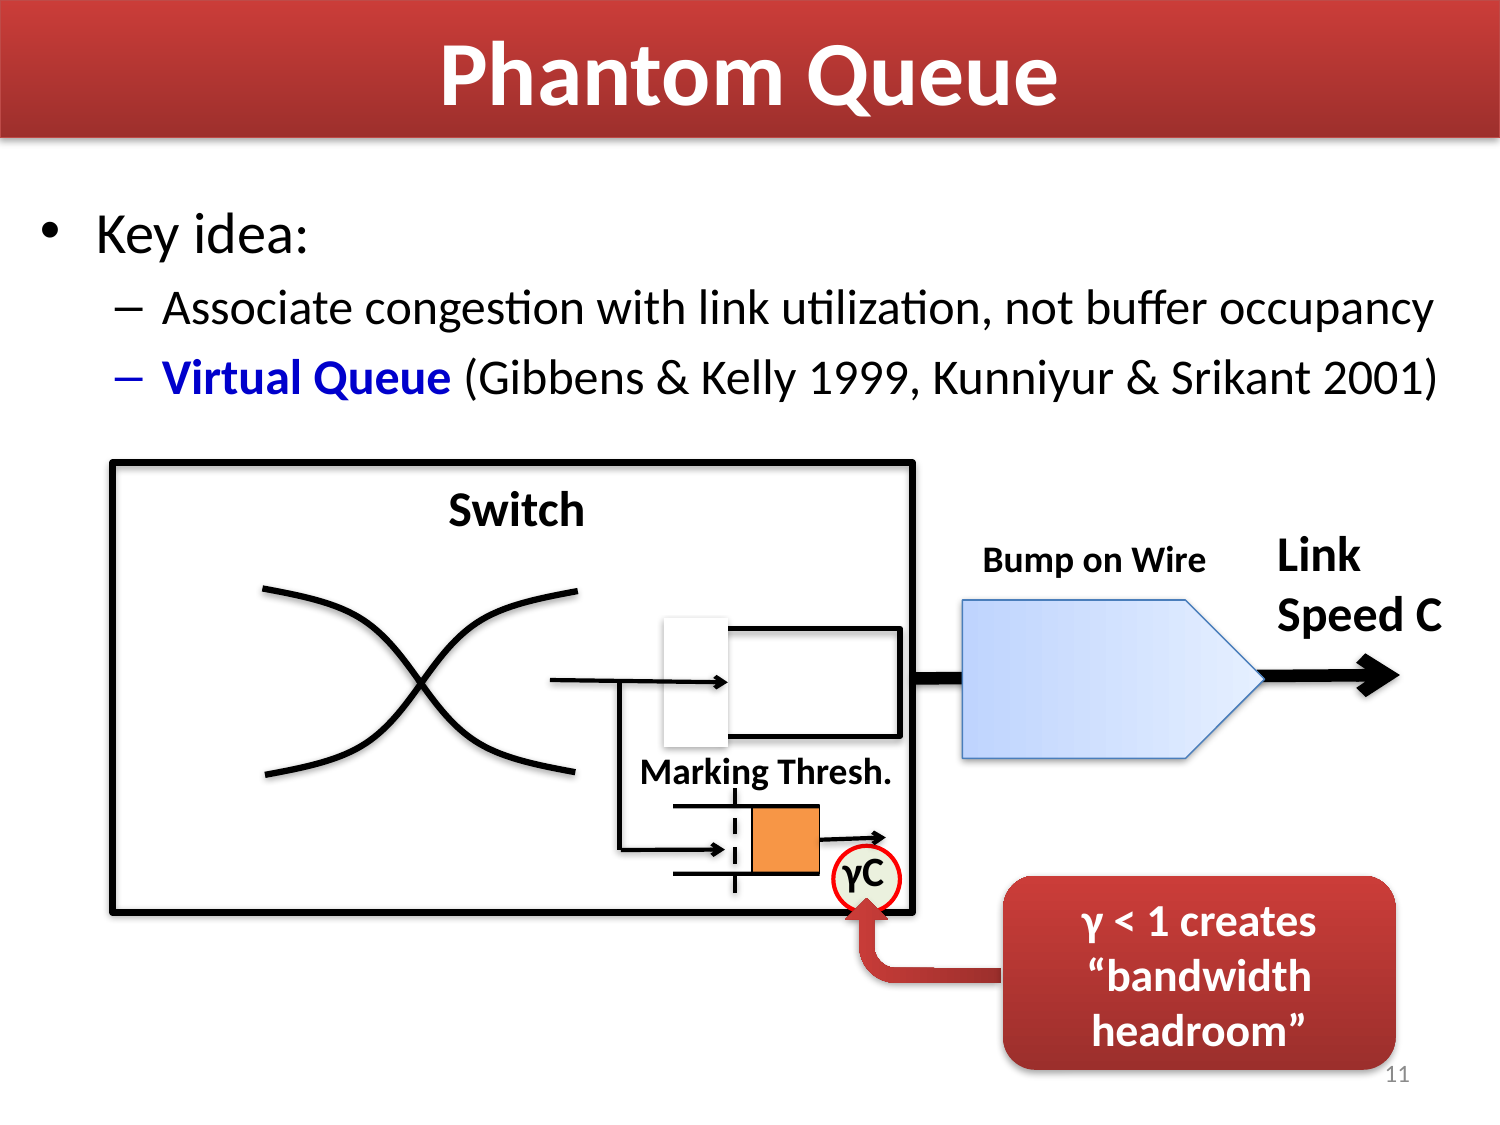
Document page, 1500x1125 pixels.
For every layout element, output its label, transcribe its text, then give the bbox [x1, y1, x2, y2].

slide_number 11 [1074, 1042, 1425, 1103]
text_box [619, 682, 726, 743]
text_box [912, 674, 1401, 679]
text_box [624, 739, 951, 904]
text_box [845, 875, 1396, 1071]
title Phantom Queue [0, 0, 1500, 138]
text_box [262, 588, 579, 776]
list Key idea: Associate congestion with link utilization, not buffer occupancy Virtual Queue (Gibbens & Kelly 1999, Kunniyur & Srikant 2001) [24, 187, 1488, 1005]
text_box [549, 679, 729, 683]
